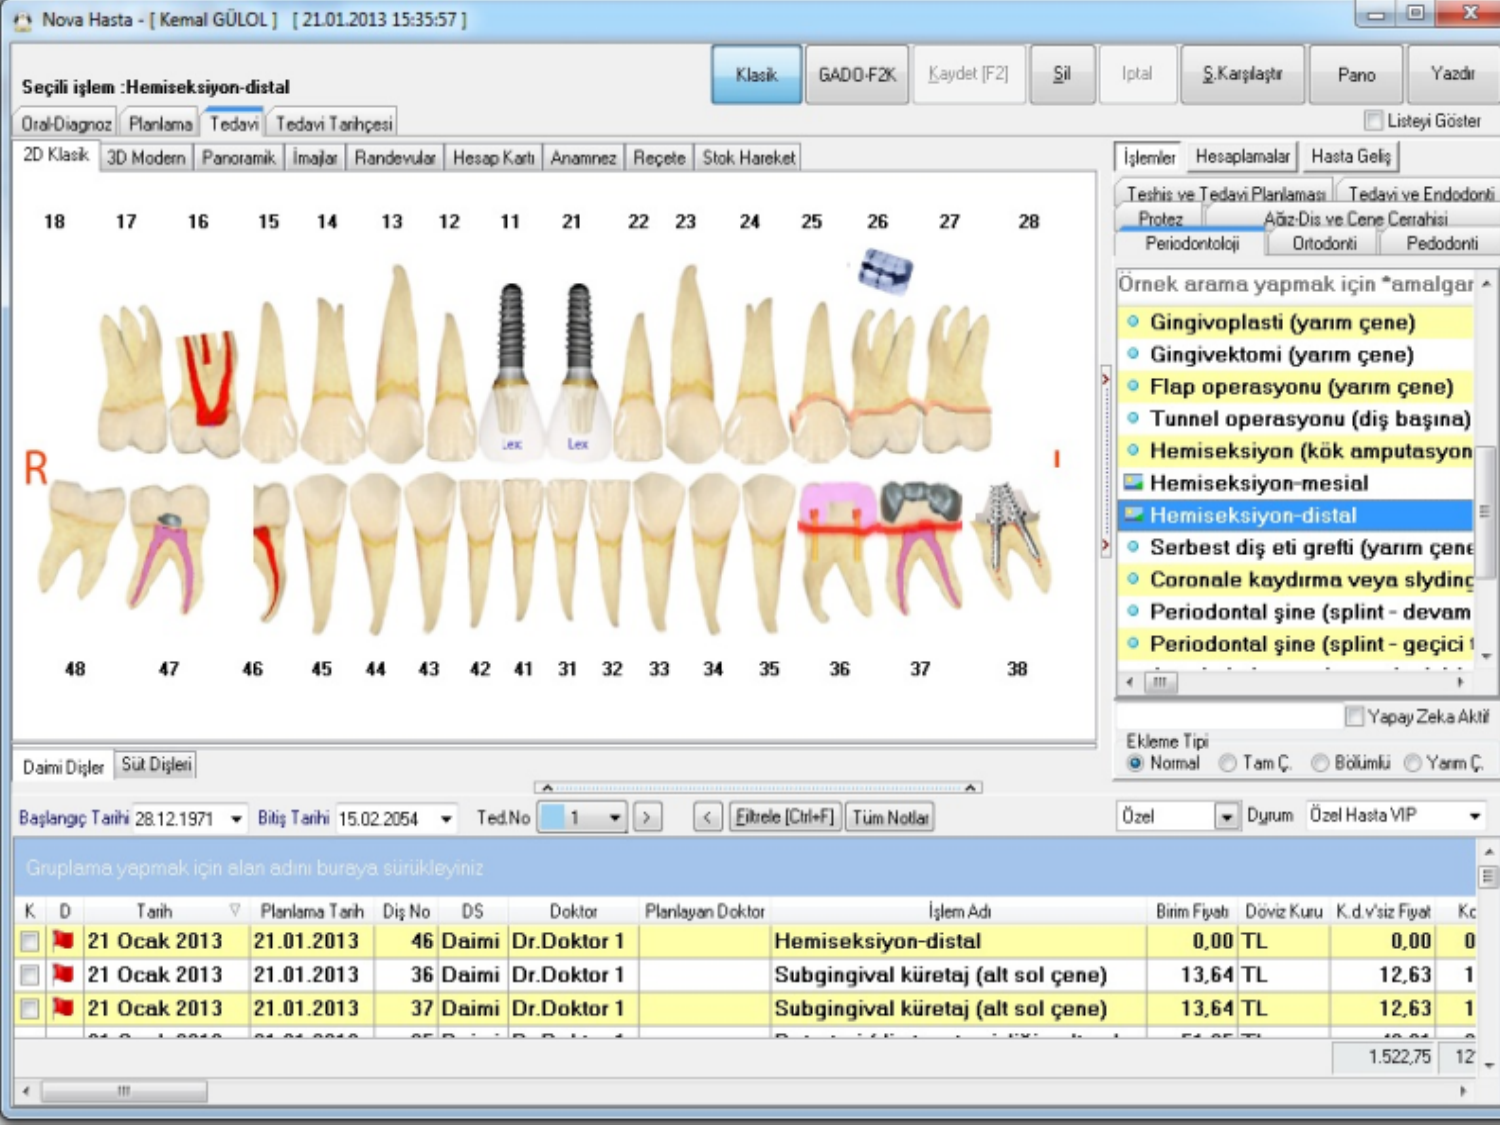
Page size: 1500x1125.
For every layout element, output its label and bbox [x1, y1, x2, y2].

list [0, 0, 1500, 1125]
